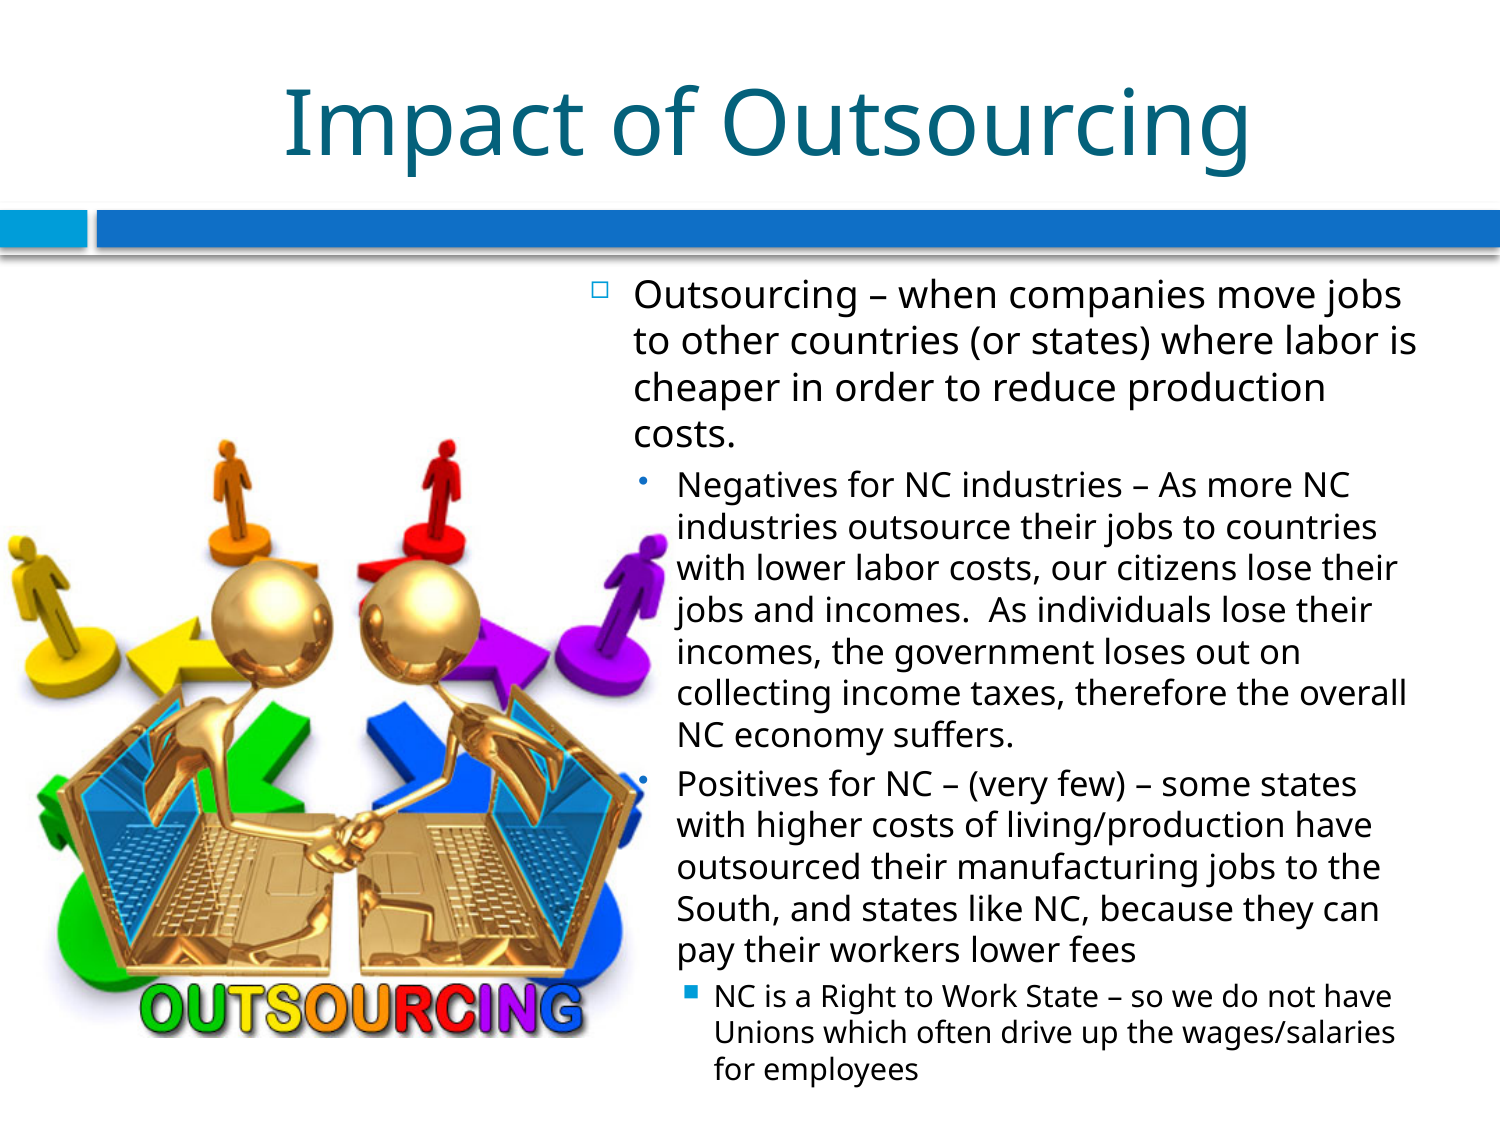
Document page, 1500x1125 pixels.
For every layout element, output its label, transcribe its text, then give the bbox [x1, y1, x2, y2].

picture [0, 437, 739, 1038]
title Impact of Outsourcing [100, 37, 1438, 200]
list Outsourcing – when companies move jobs to other countries (or states) where labor is cheaper in order to reduce production costs. Negatives for NC industries – As more NC industries outsource their jobs to countries with lower labor costs, our citizens lose their jobs and incomes. As individuals lose their incomes, the government loses out on collecting income taxes, therefore the overall NC economy suffers. Positives for NC – (very few) – some states with higher costs of living/production have outsourced their manufacturing jobs to the South, and states like NC, because they can pay their workers lower fees NC is a Right to Work State – so we do not have Unions which often drive up the wages/salaries for employees [575, 262, 1438, 1100]
